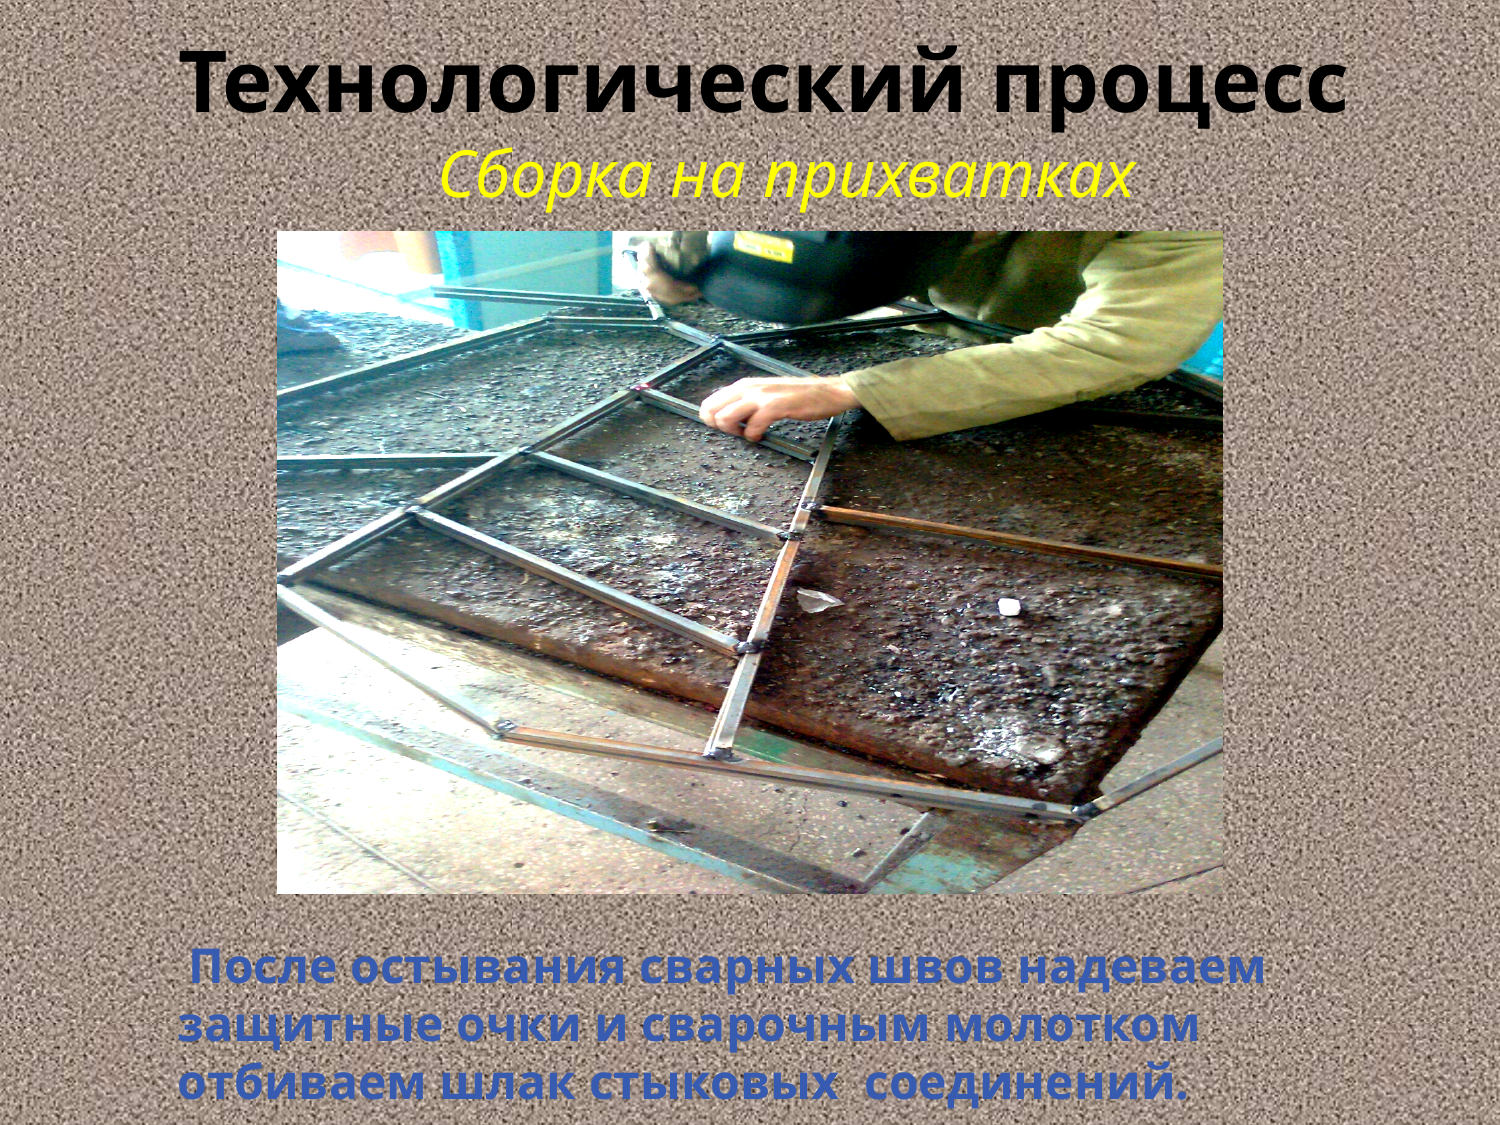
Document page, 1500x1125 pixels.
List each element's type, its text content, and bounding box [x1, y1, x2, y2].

picture [277, 231, 1223, 894]
list Сборка на прихватках После остывания сварных швов надеваем защитные очки и сварочным молотком отбиваем шлак стыковых соединений. [76, 125, 1427, 1125]
picture [0, 0, 1500, 1125]
title Технологический процесс [75, 19, 1425, 138]
